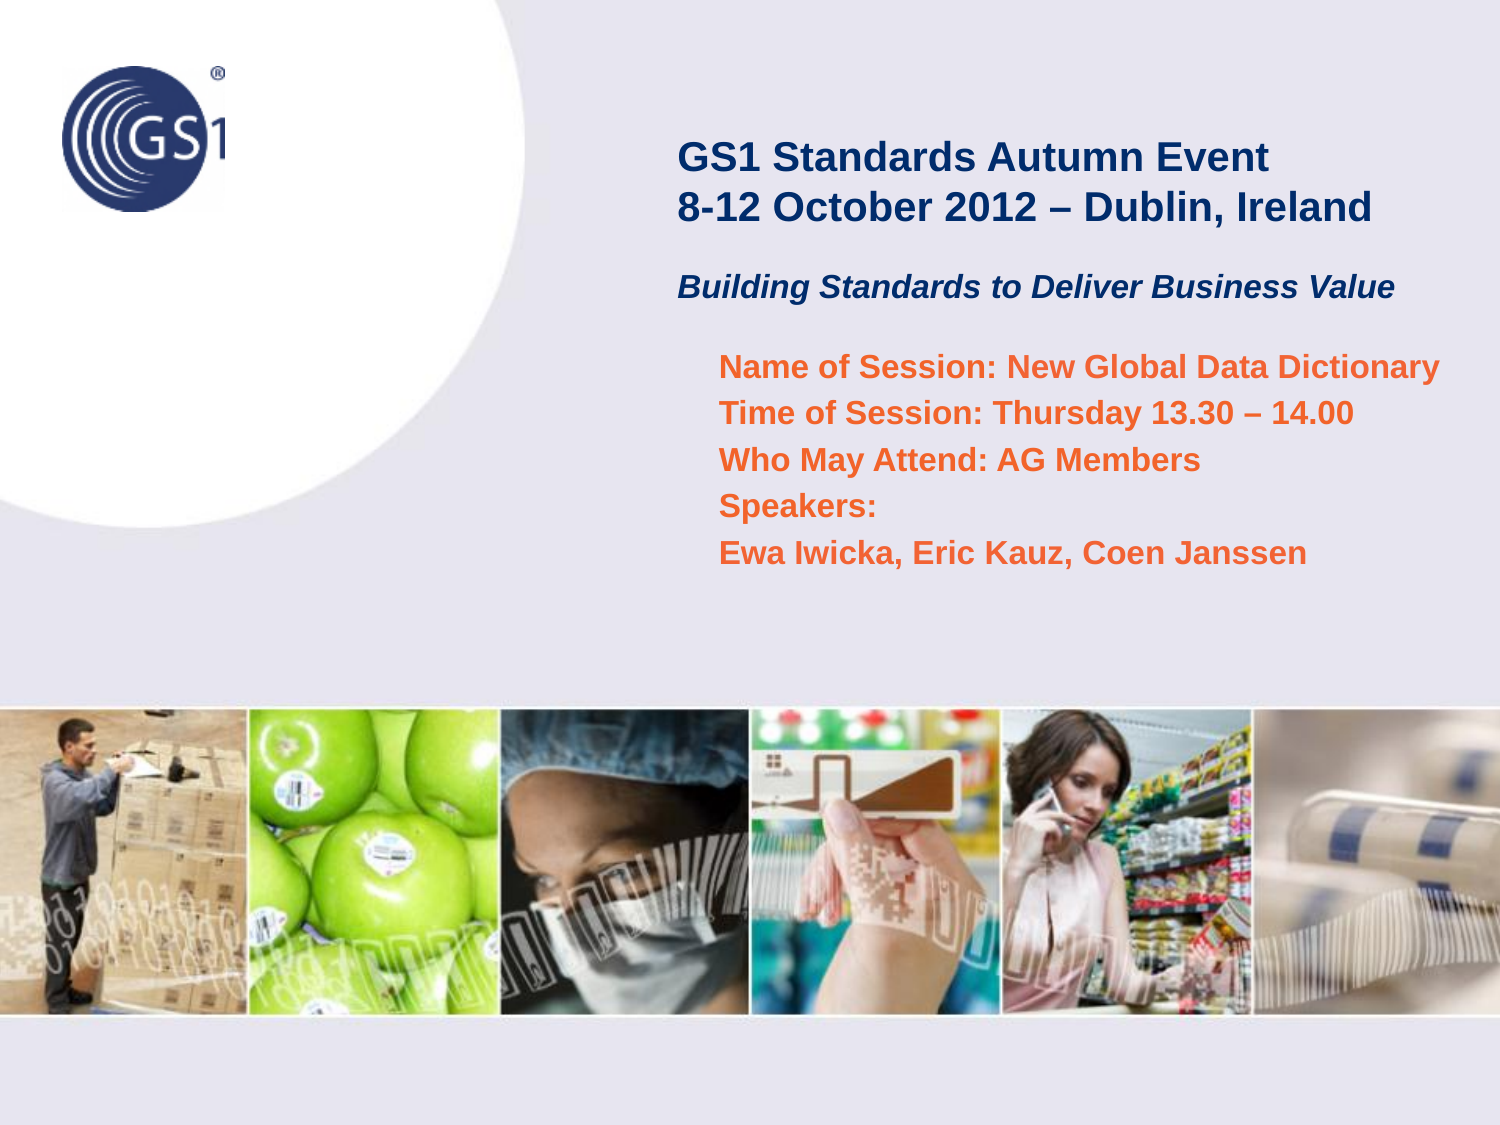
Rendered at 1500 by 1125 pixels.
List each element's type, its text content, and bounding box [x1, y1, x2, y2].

subtitle Name of Session: New Global Data Dictionary Time of Session: Thursday 13.30 – 14.00 Who May Attend: AG Members Speakers: Ewa Iwicka, Eric Kauz, Coen Janssen [703, 337, 1500, 588]
picture [0, 0, 1500, 1125]
title GS1 Standards Autumn Event 8-12 October 2012 – Dublin, Ireland Building Standards to Deliver Business Value [662, 62, 1450, 313]
